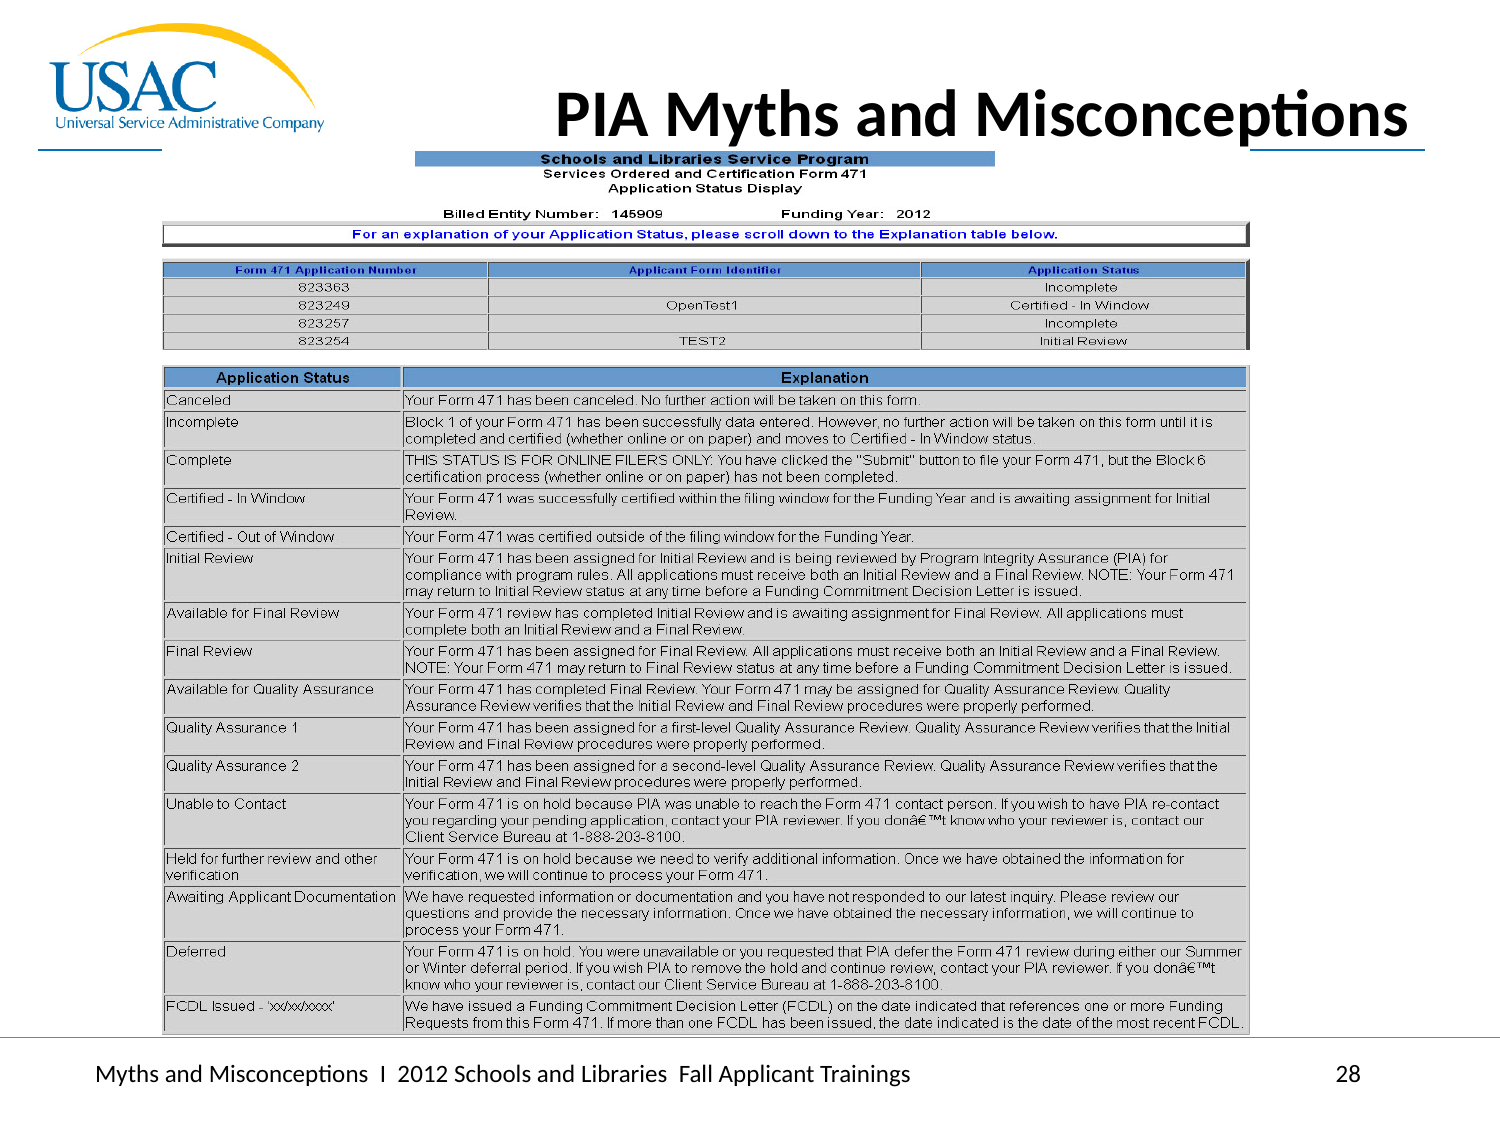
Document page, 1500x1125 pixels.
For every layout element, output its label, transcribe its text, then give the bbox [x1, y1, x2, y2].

list PIA Myths and Misconceptions [312, 62, 1425, 150]
picture [24, 0, 1251, 351]
picture [162, 365, 1251, 1035]
